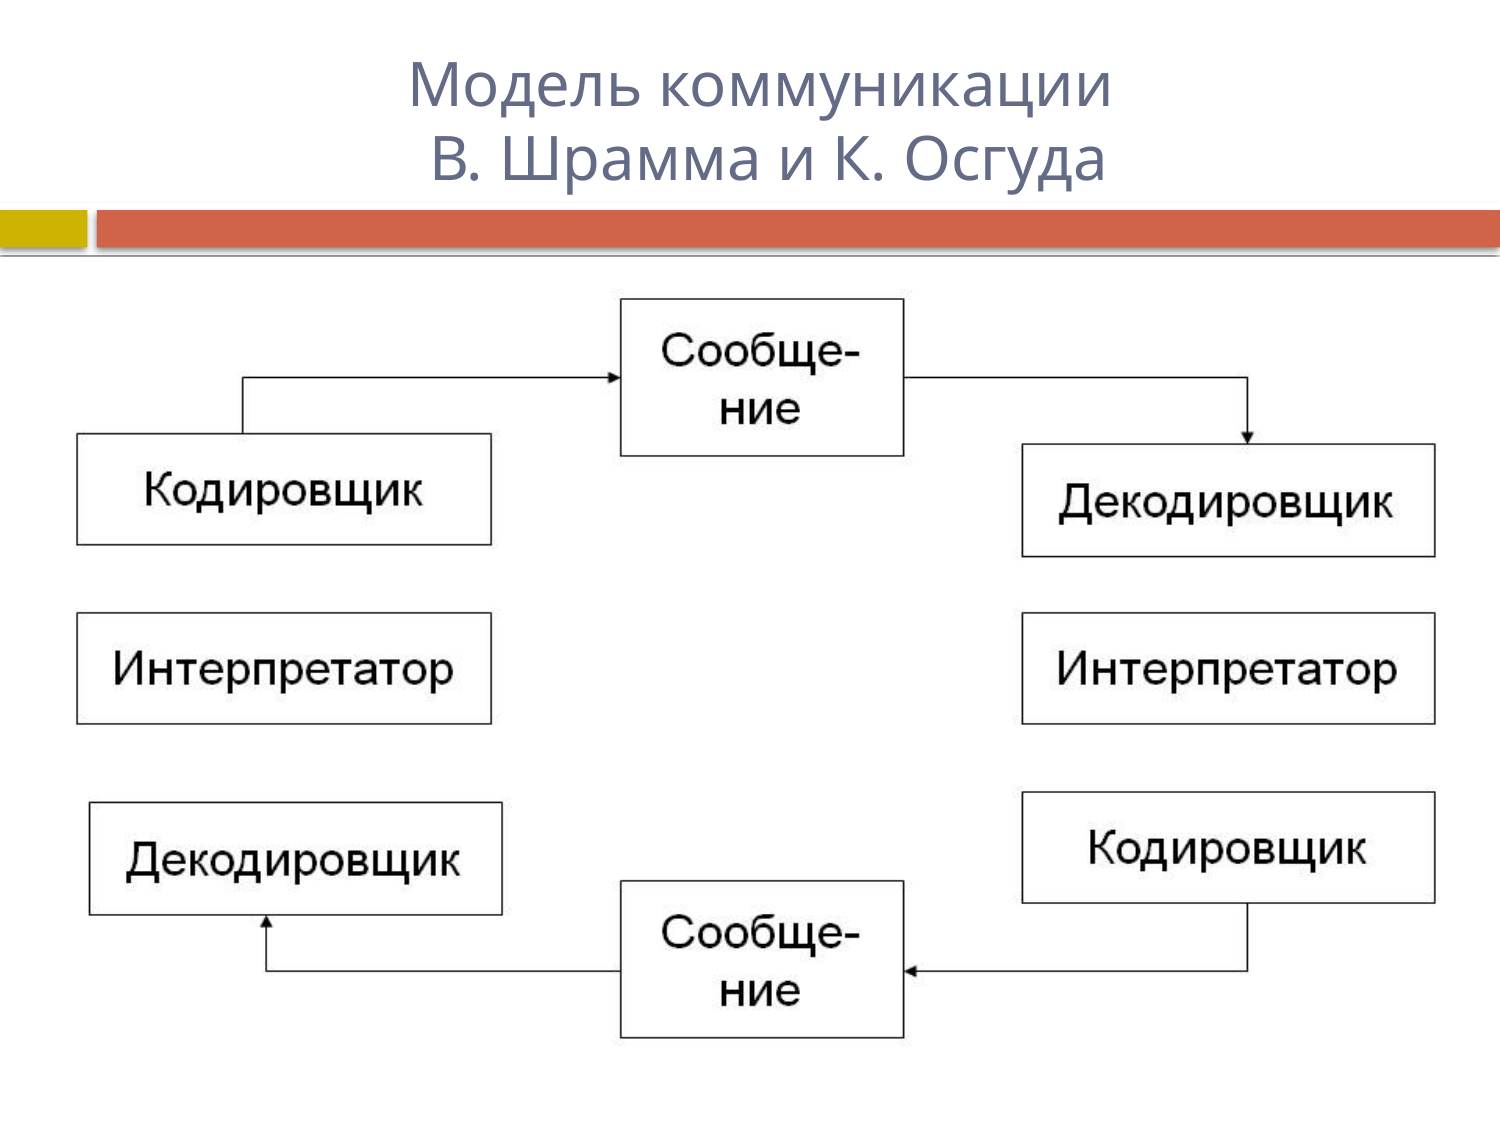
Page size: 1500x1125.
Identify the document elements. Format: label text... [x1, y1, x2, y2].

title Модель коммуникации В. Шрамма и К. Осгуда [99, 37, 1438, 200]
picture [0, 257, 1500, 1055]
